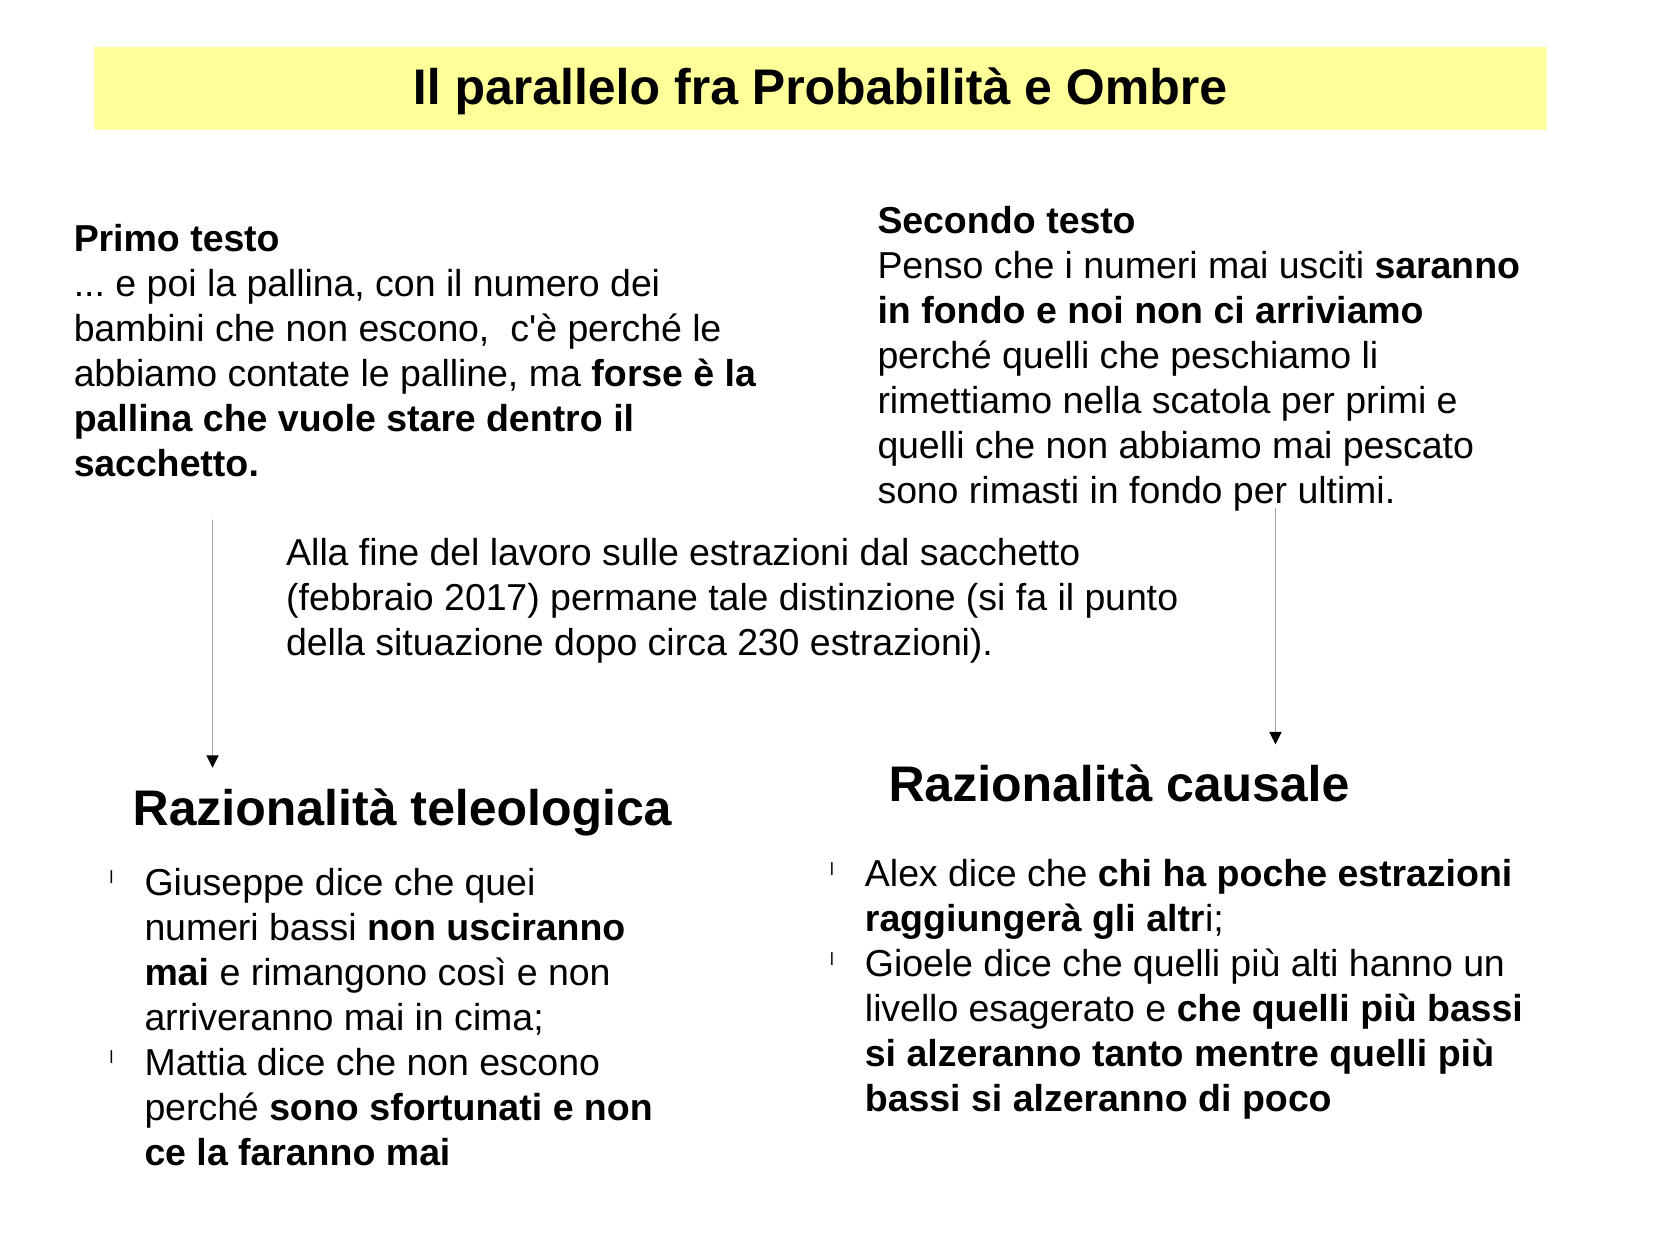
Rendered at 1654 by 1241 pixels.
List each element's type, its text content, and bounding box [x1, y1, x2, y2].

text_box Alla fine del lavoro sulle estrazioni dal sacchetto (febbraio 2017) permane tale distinzione (si fa il punto della situazione dopo circa 230 estrazioni). [271, 520, 1252, 661]
text_box Giuseppe dice che quei numeri bassi non usciranno mai e rimangono così e non arriveranno mai in cima; Mattia dice che non escono perché sono sfortunati e non ce la faranno mai [94, 850, 673, 1159]
text_box Secondo testo Penso che i numeri mai usciti saranno in fondo e noi non ci arriviamo perché quelli che peschiamo li rimettiamo nella scatola per primi e quelli che non abbiamo mai pescato sono rimasti in fondo per ultimi. [862, 188, 1559, 498]
text_box Alex dice che chi ha poche estrazioni raggiungerà gli altri; Gioele dice che quelli più alti hanno un livello esagerato e che quelli più bassi si alzeranno tanto mentre quelli più bassi si alzeranno di poco [814, 842, 1570, 1110]
text_box Razionalità teleologica [117, 767, 744, 838]
text_box [1269, 507, 1282, 745]
text_box [206, 519, 219, 768]
text_box Razionalità causale [873, 744, 1547, 815]
text_box Il parallelo fra Probabilità e Ombre [94, 47, 1547, 130]
text_box Primo testo ... e poi la pallina, con il numero dei bambini che non escono, c'è perché le abbiamo contate le palline, ma forse è la pallina che vuole stare dentro il sacchetto. [58, 206, 791, 473]
